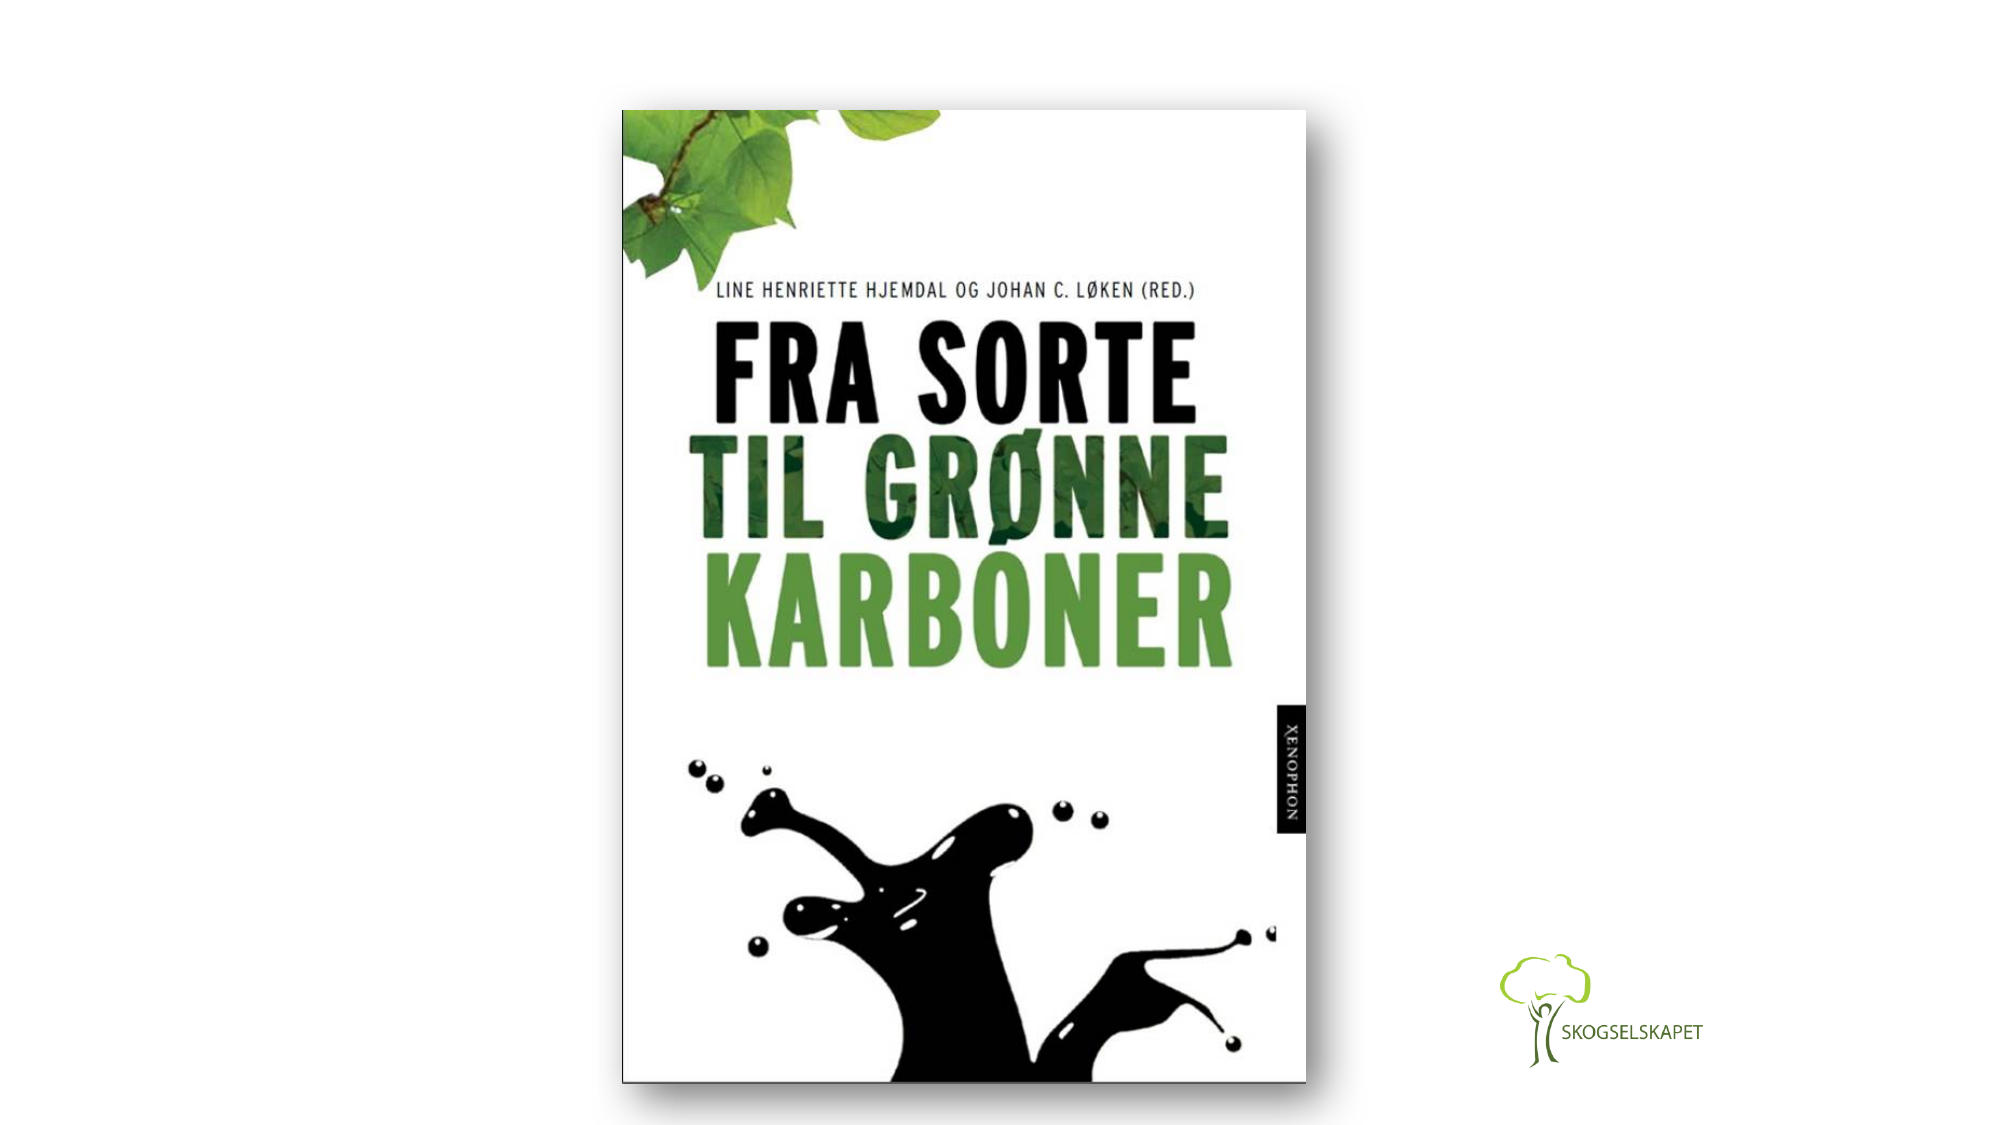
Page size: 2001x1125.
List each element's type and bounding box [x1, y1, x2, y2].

picture [621, 110, 1306, 1085]
picture [1499, 954, 1703, 1068]
